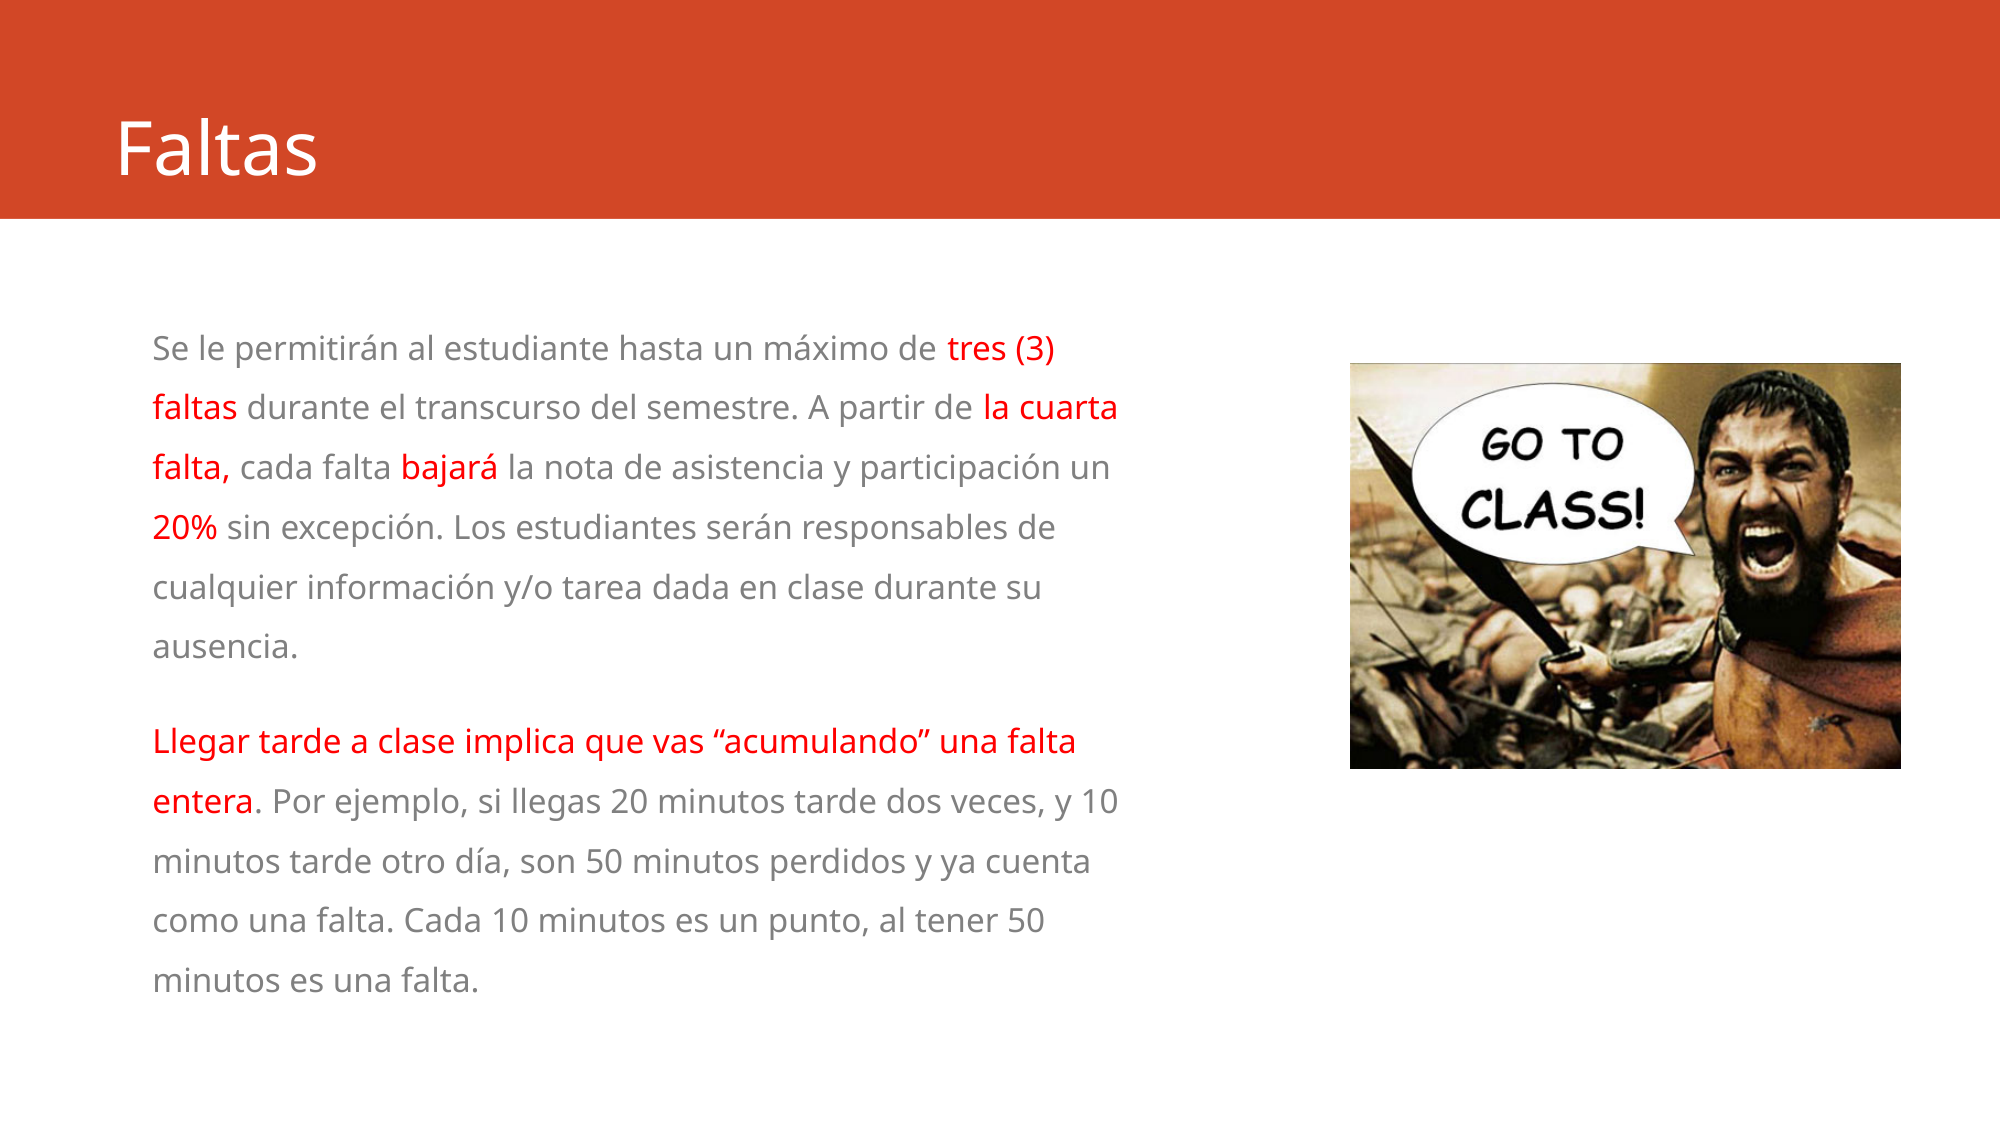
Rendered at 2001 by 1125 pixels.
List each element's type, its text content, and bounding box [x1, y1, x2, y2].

title Faltas [99, 0, 1863, 199]
list Se le permitirán al estudiante hasta un máximo de tres (3) faltas durante el transcurso del semestre. A partir de la cuarta falta, cada falta bajará la nota de asistencia y participación un 20% sin excepción. Los estudiantes serán responsables de cualquier información y/o tarea dada en clase durante su ausencia. Llegar tarde a clase implica que vas “acumulando” una falta entera. Por ejemplo, si llegas 20 minutos tarde dos veces, y 10 minutos tarde otro día, son 50 minutos perdidos y ya cuenta como una falta. Cada 10 minutos es un punto, al tener 50 minutos es una falta. [137, 299, 1138, 1027]
picture [1350, 363, 1901, 769]
